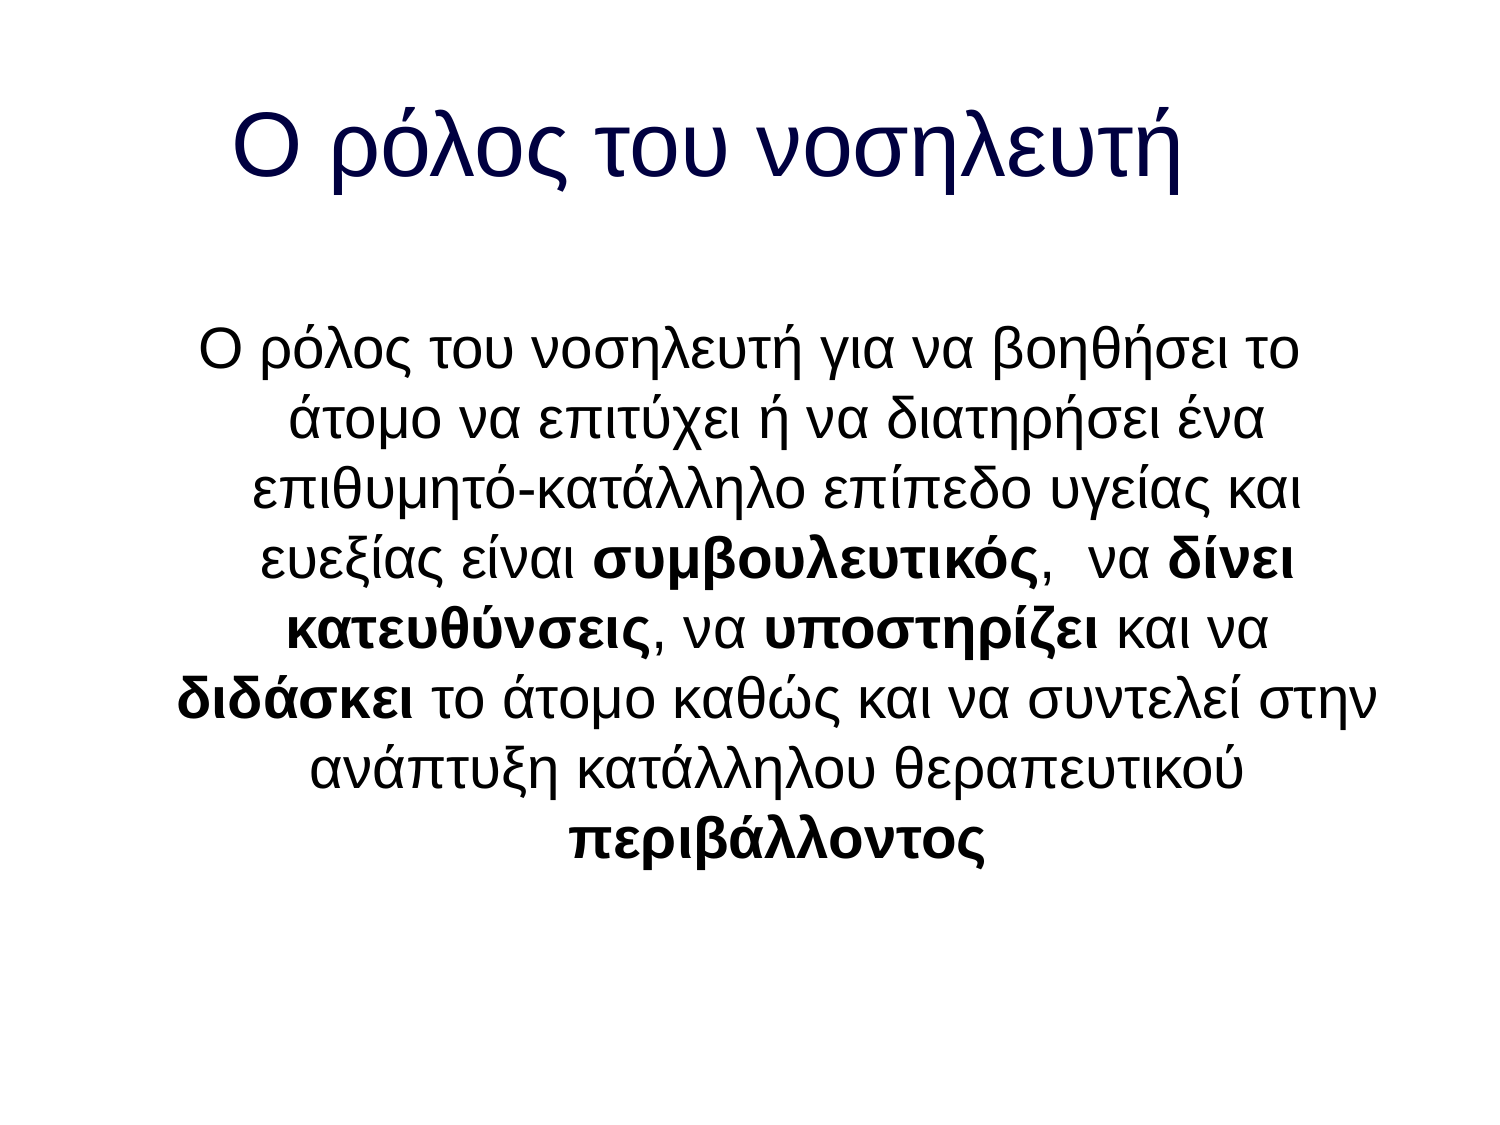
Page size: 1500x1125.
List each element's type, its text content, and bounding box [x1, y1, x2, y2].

title Ο ρόλος του νοσηλευτή [138, 46, 1306, 234]
list Ο ρόλος του νοσηλευτή για να βοηθήσει το άτομο να επιτύχει ή να διατηρήσει ένα επιθυμητό-κατάλληλο επίπεδο υγείας και ευεξίας είναι συμβουλευτικός, να δίνει κατευθύνσεις, να υποστηρίζει και να διδάσκει το άτομο καθώς και να συντελεί στην ανάπτυξη κατάλληλου θεραπευτικού περιβάλλοντος [100, 302, 1400, 1097]
